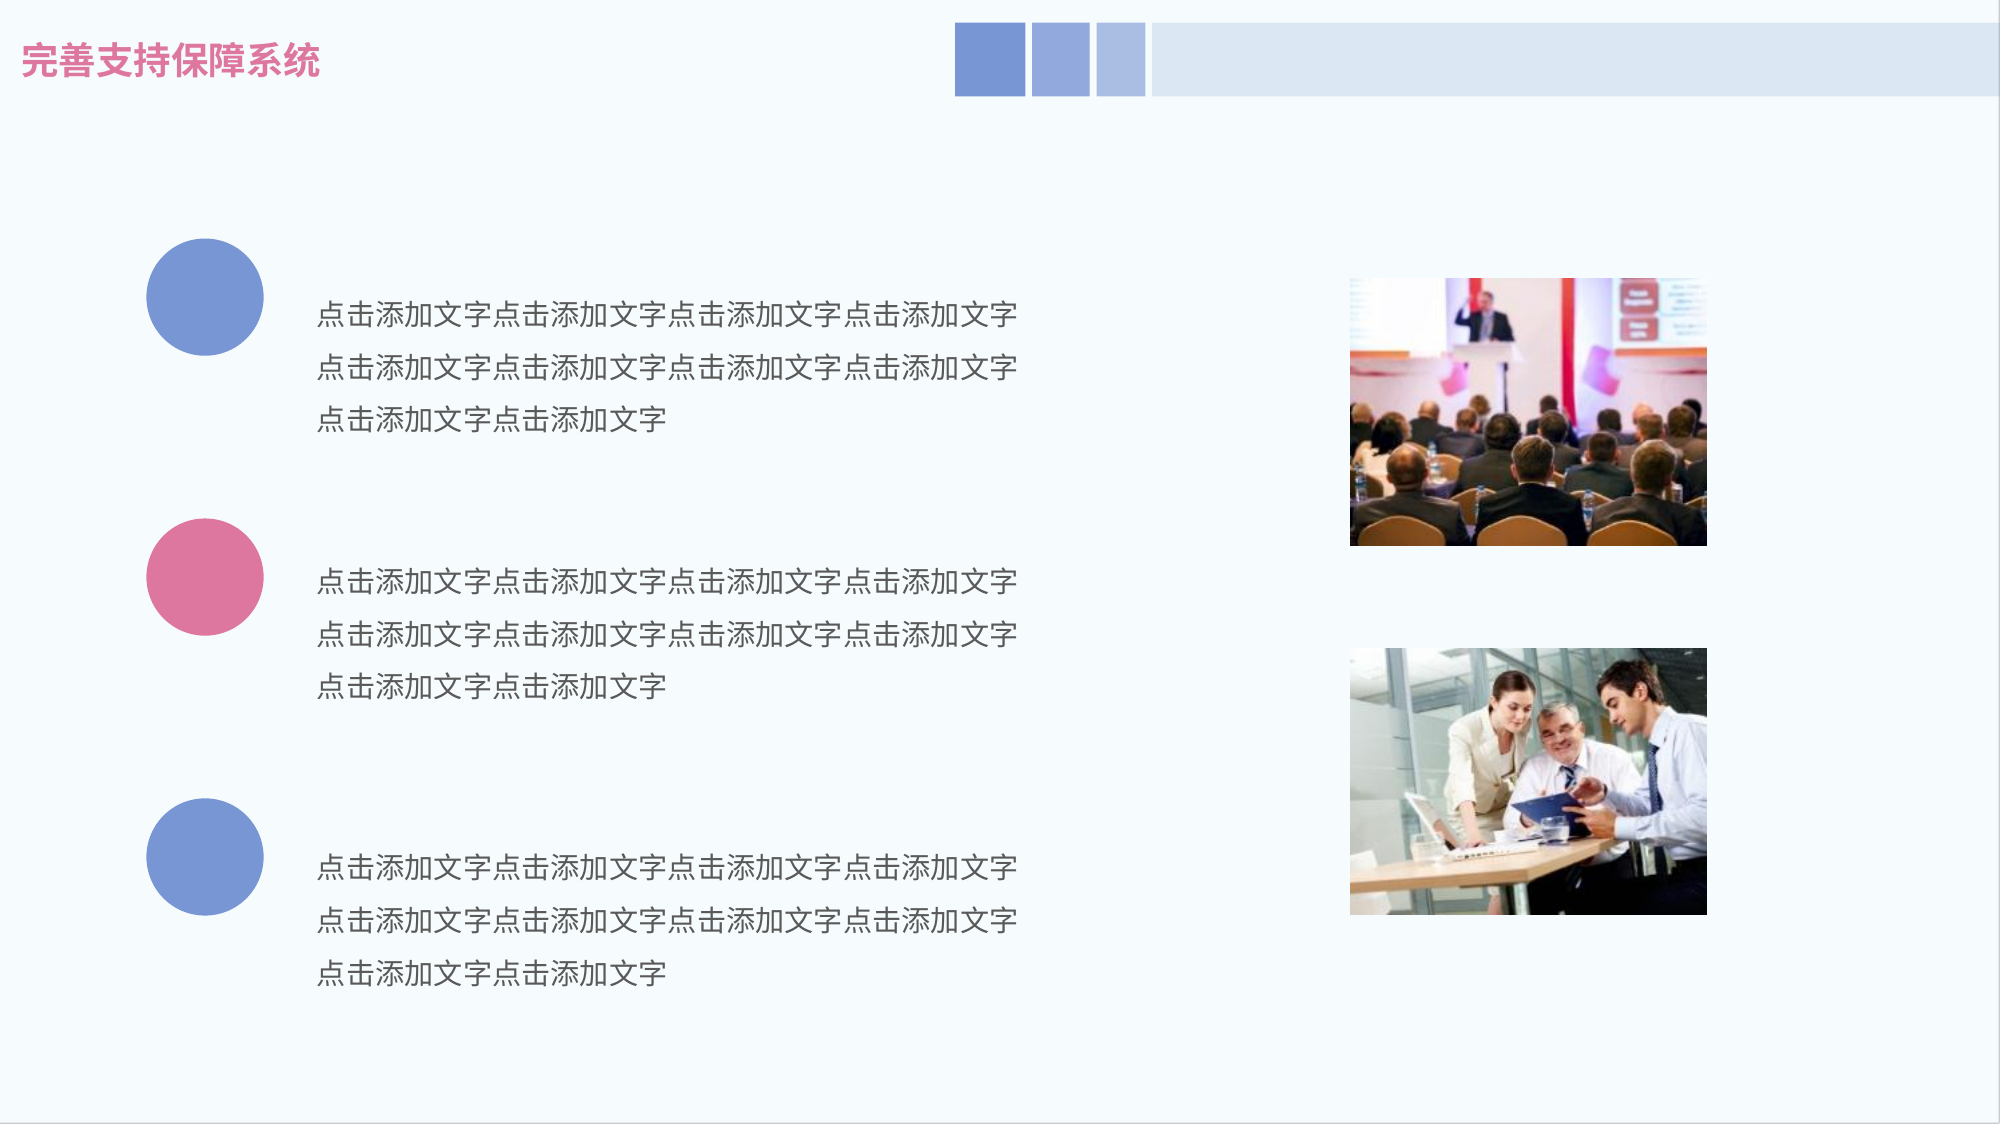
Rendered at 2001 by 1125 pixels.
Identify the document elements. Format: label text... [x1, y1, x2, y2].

text_box [145, 797, 265, 917]
text_box 点击添加文字点击添加文字点击添加文字点击添加文字 点击添加文字点击添加文字点击添加文字点击添加文字 点击添加文字点击添加文字 [316, 832, 1351, 1007]
text_box [145, 517, 265, 637]
text_box 点击添加文字点击添加文字点击添加文字点击添加文字 点击添加文字点击添加文字点击添加文字点击添加文字 点击添加文字点击添加文字 [316, 278, 1350, 453]
picture [0, 0, 2001, 1125]
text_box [955, 22, 2000, 97]
text_box 完善支持保障系统 [6, 29, 501, 89]
text_box [145, 237, 265, 357]
text_box 点击添加文字点击添加文字点击添加文字点击添加文字 点击添加文字点击添加文字点击添加文字点击添加文字 点击添加文字点击添加文字 [316, 545, 1351, 721]
